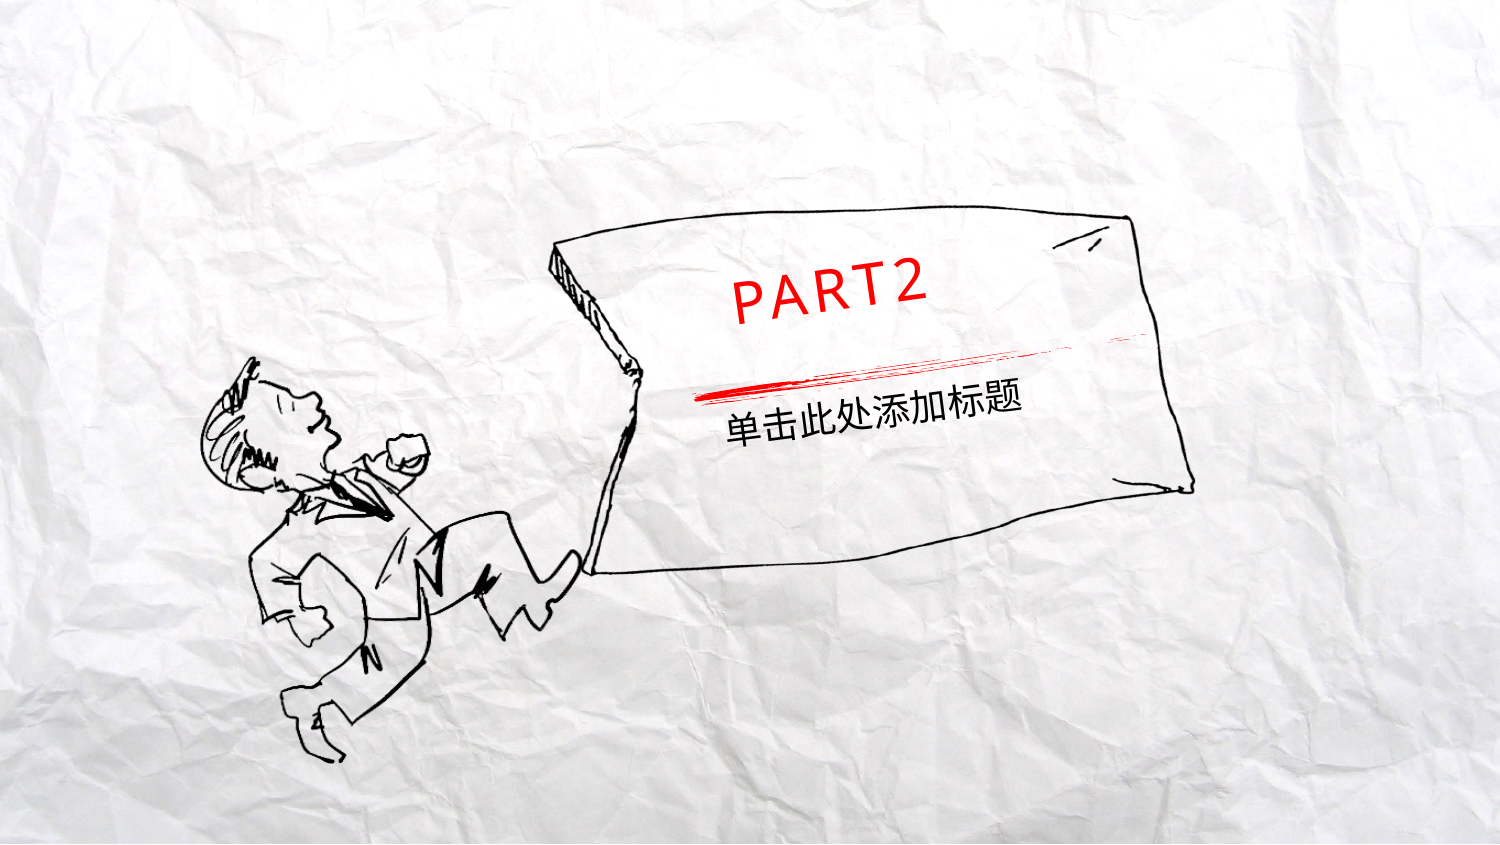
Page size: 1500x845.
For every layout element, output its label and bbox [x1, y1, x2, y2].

text_box [689, 360, 1150, 380]
picture [0, 0, 1500, 844]
